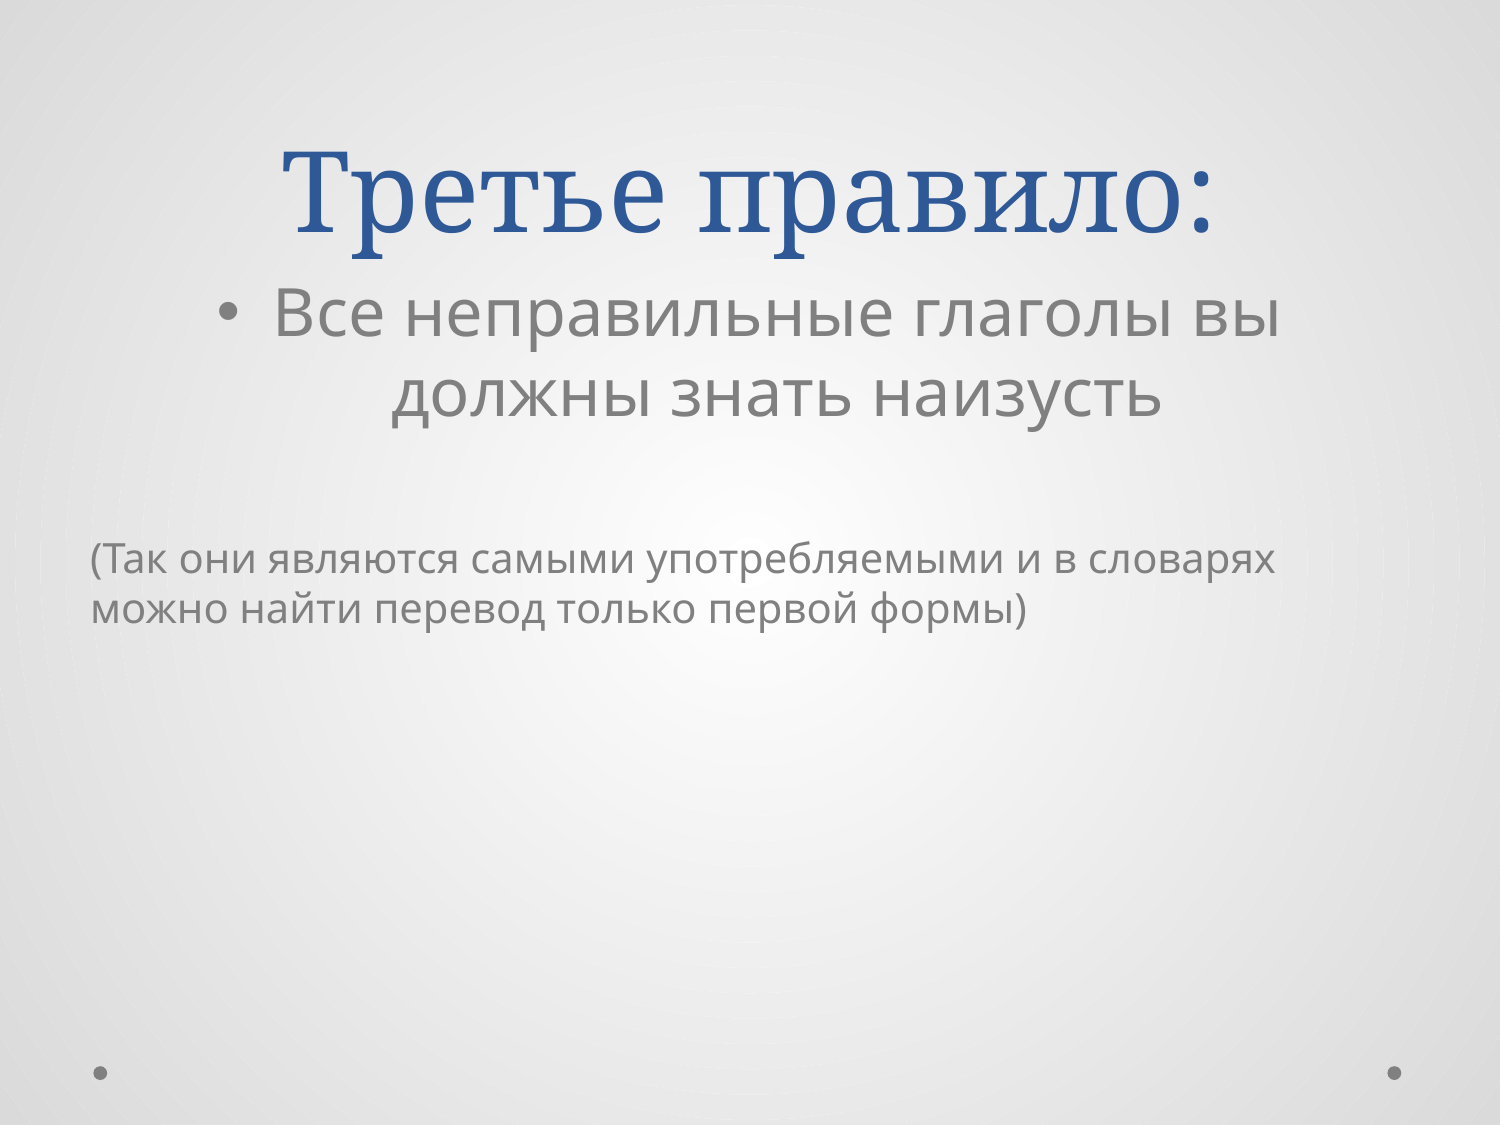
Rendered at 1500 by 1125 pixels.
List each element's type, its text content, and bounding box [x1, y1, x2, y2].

title Третье правило: [75, 0, 1425, 262]
list Все неправильные глаголы вы должны знать наизусть (Так они являются самыми употребляемыми и в словарях можно найти перевод только первой формы) [75, 262, 1425, 1005]
